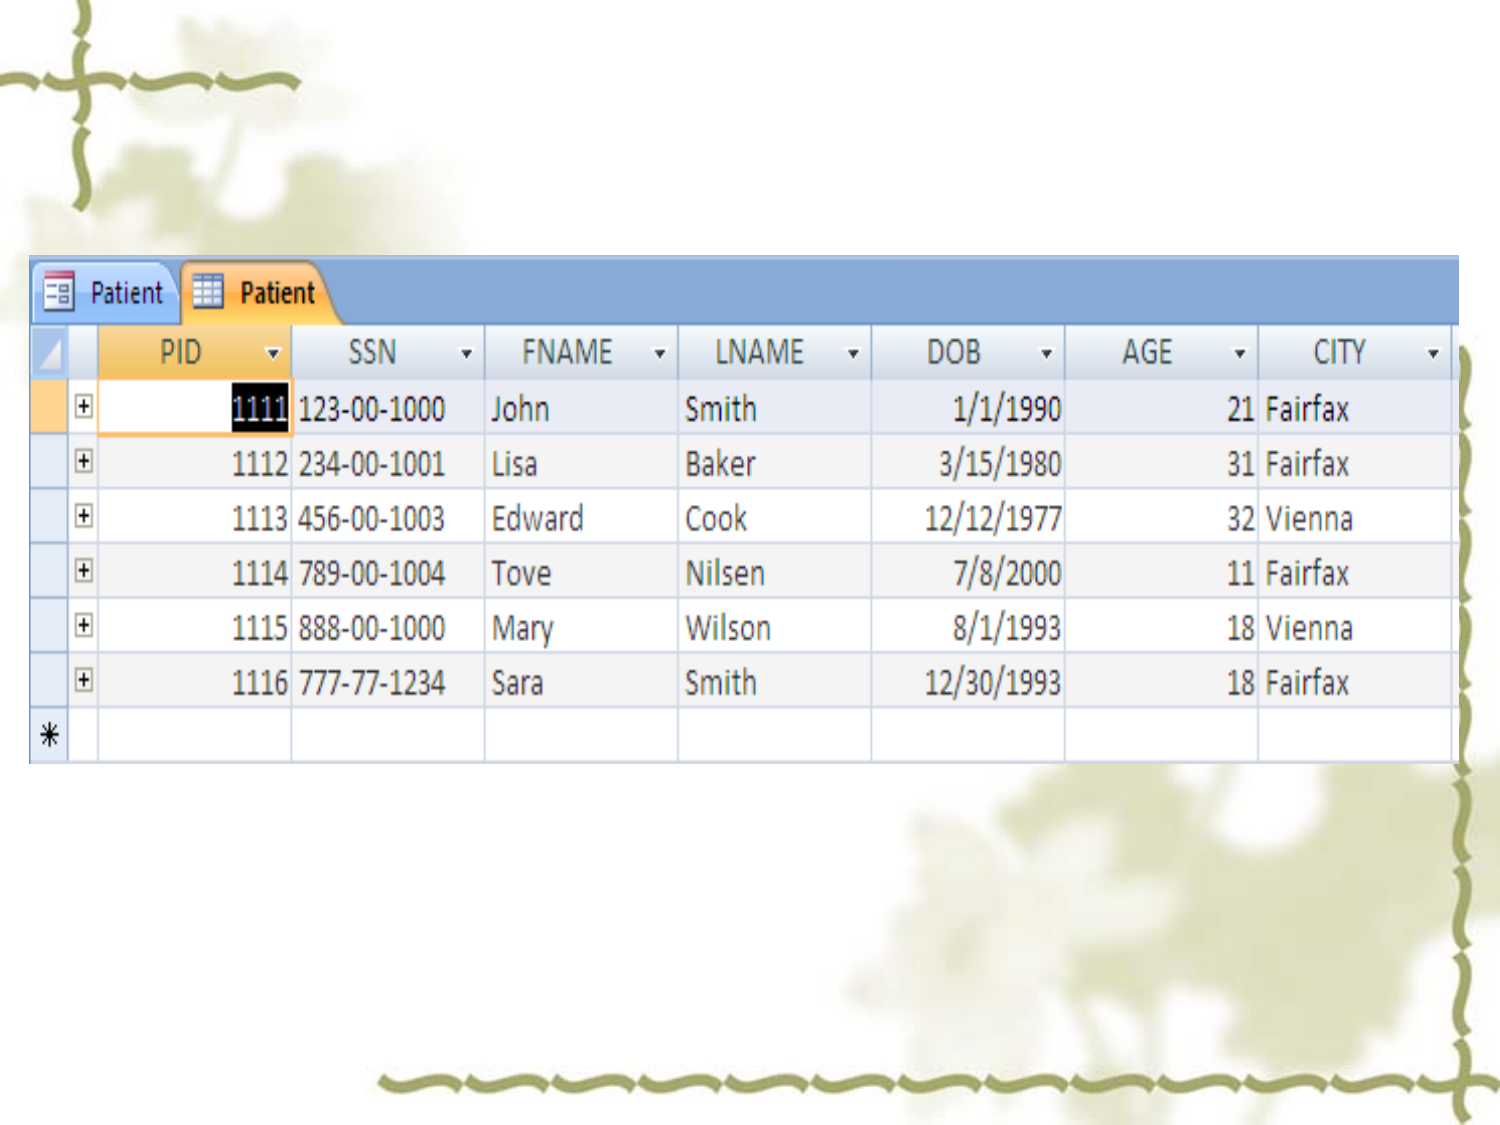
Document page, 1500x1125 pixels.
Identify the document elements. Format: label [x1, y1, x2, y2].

list [29, 255, 1460, 764]
picture [0, 0, 1500, 1125]
